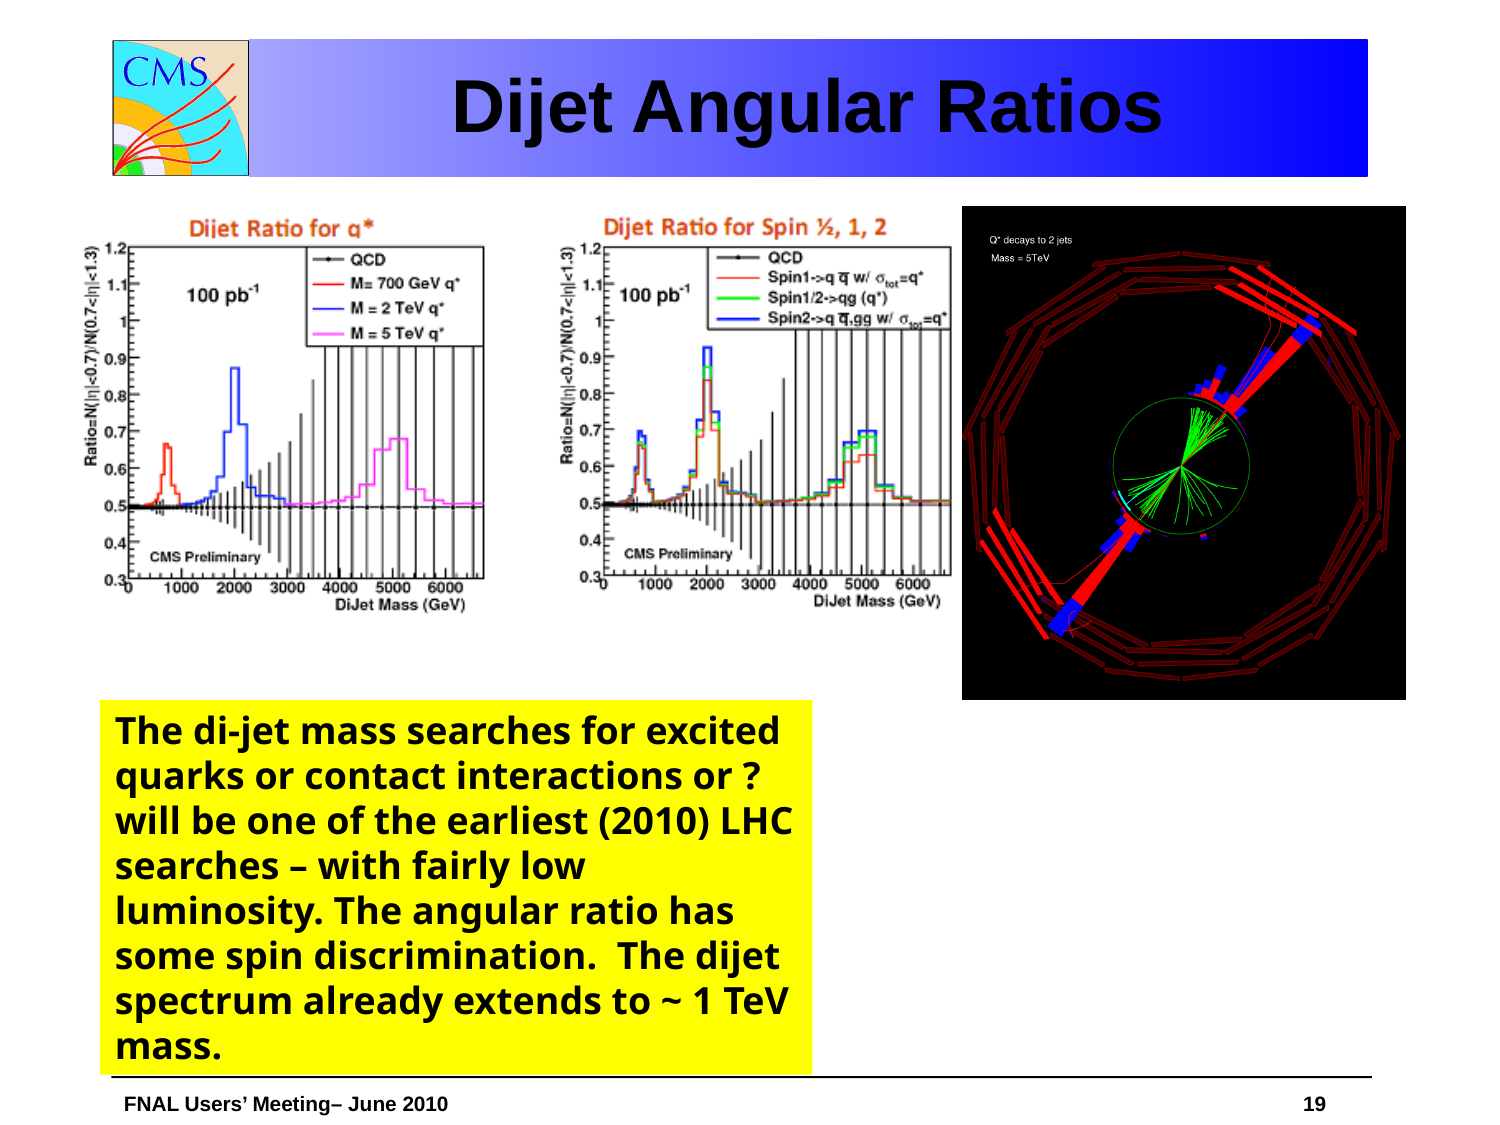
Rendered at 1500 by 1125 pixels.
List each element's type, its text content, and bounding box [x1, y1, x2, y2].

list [62, 206, 960, 638]
picture [112, 39, 248, 177]
title Dijet Angular Ratios [248, 39, 1369, 178]
picture [962, 206, 1407, 701]
text_box The di-jet mass searches for excited quarks or contact interactions or ? will be one of the earliest (2010) LHC searches – with fairly low luminosity. The angular ratio has some spin discrimination. The dijet spectrum already extends to ~ 1 TeV mass. [99, 699, 813, 1075]
